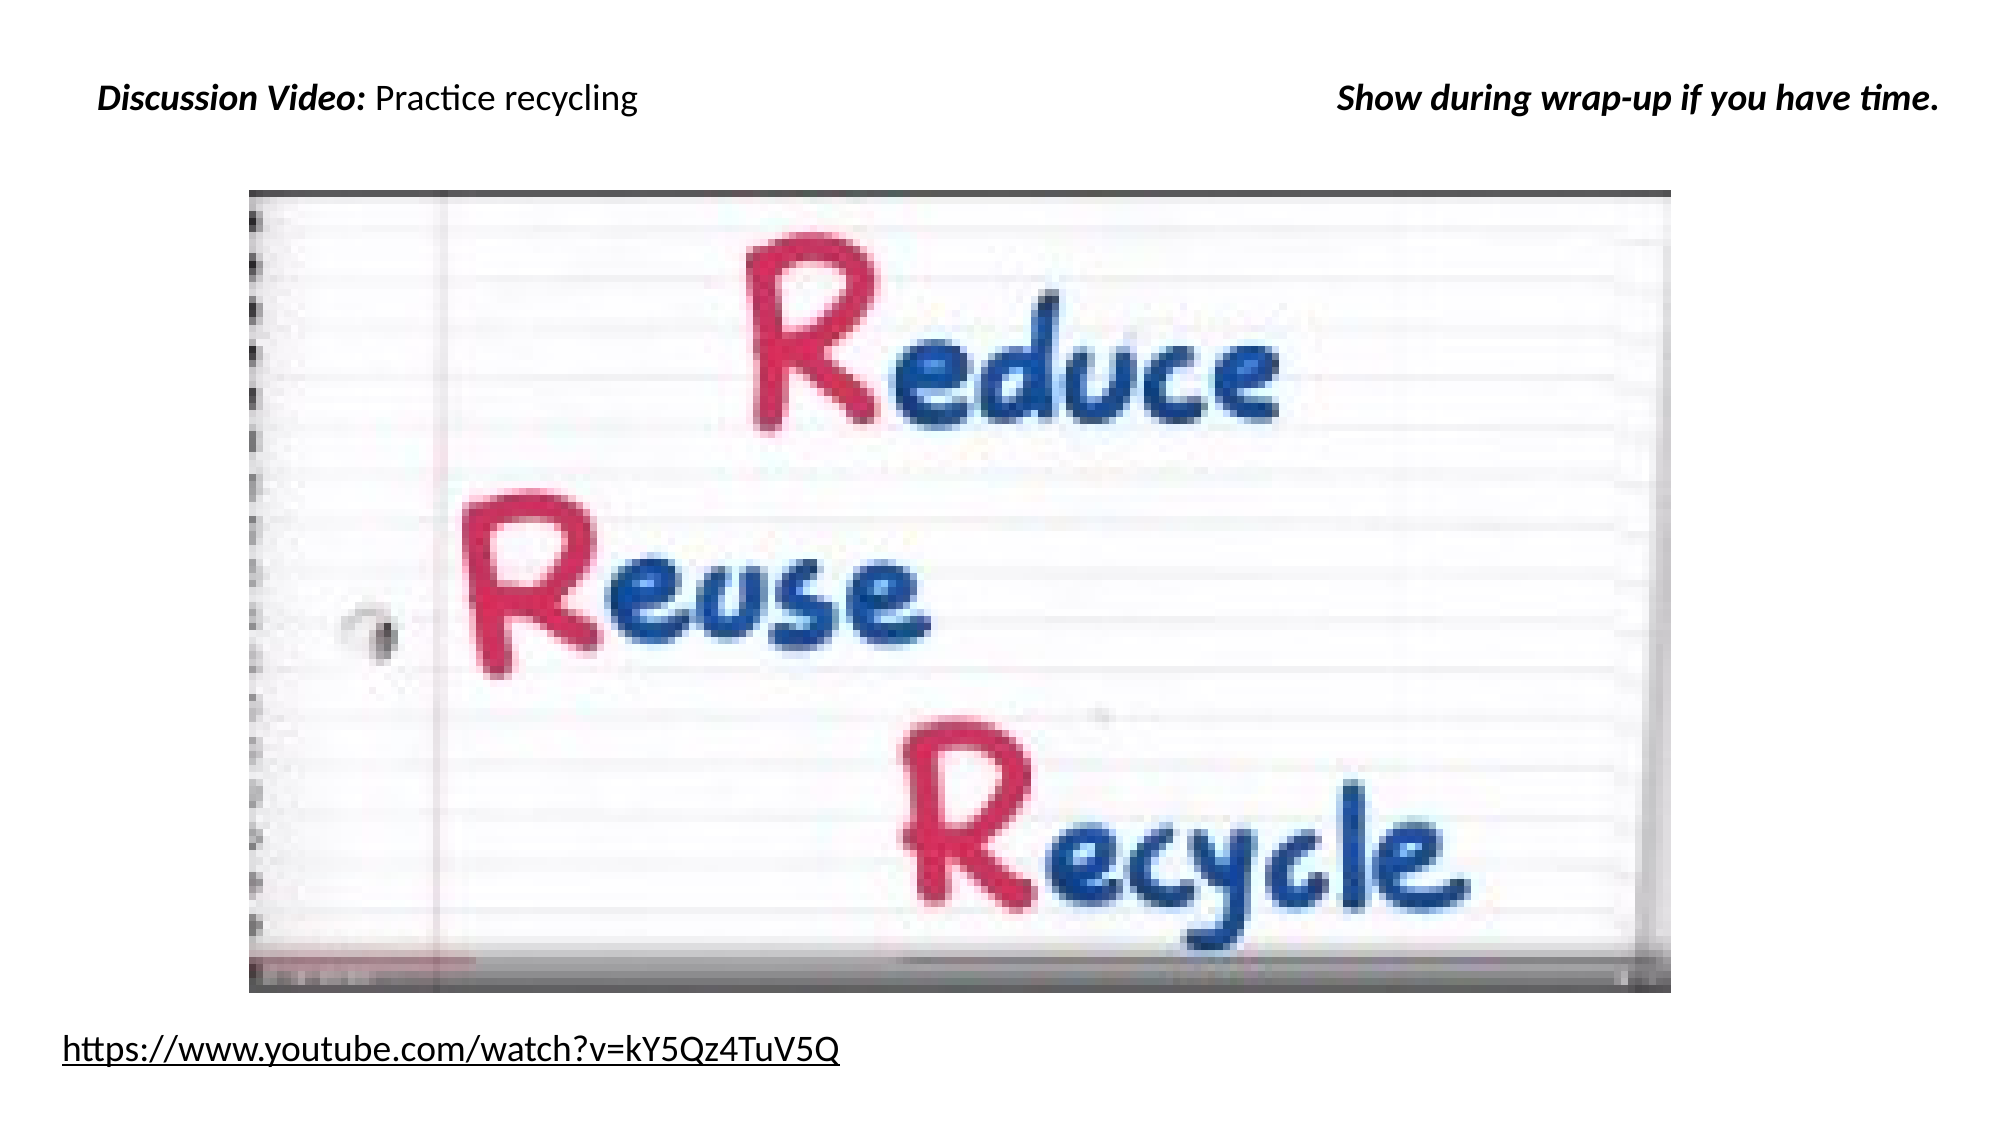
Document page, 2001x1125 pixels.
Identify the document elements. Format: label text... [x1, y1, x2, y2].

text_box https://www.youtube.com/watch?v=kY5Qz4TuV5Q [47, 1016, 1041, 1077]
text_box Show during wrap-up if you have time. [1322, 65, 1965, 126]
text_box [248, 189, 1671, 994]
text_box Discussion Video: Practice recycling [82, 65, 654, 126]
